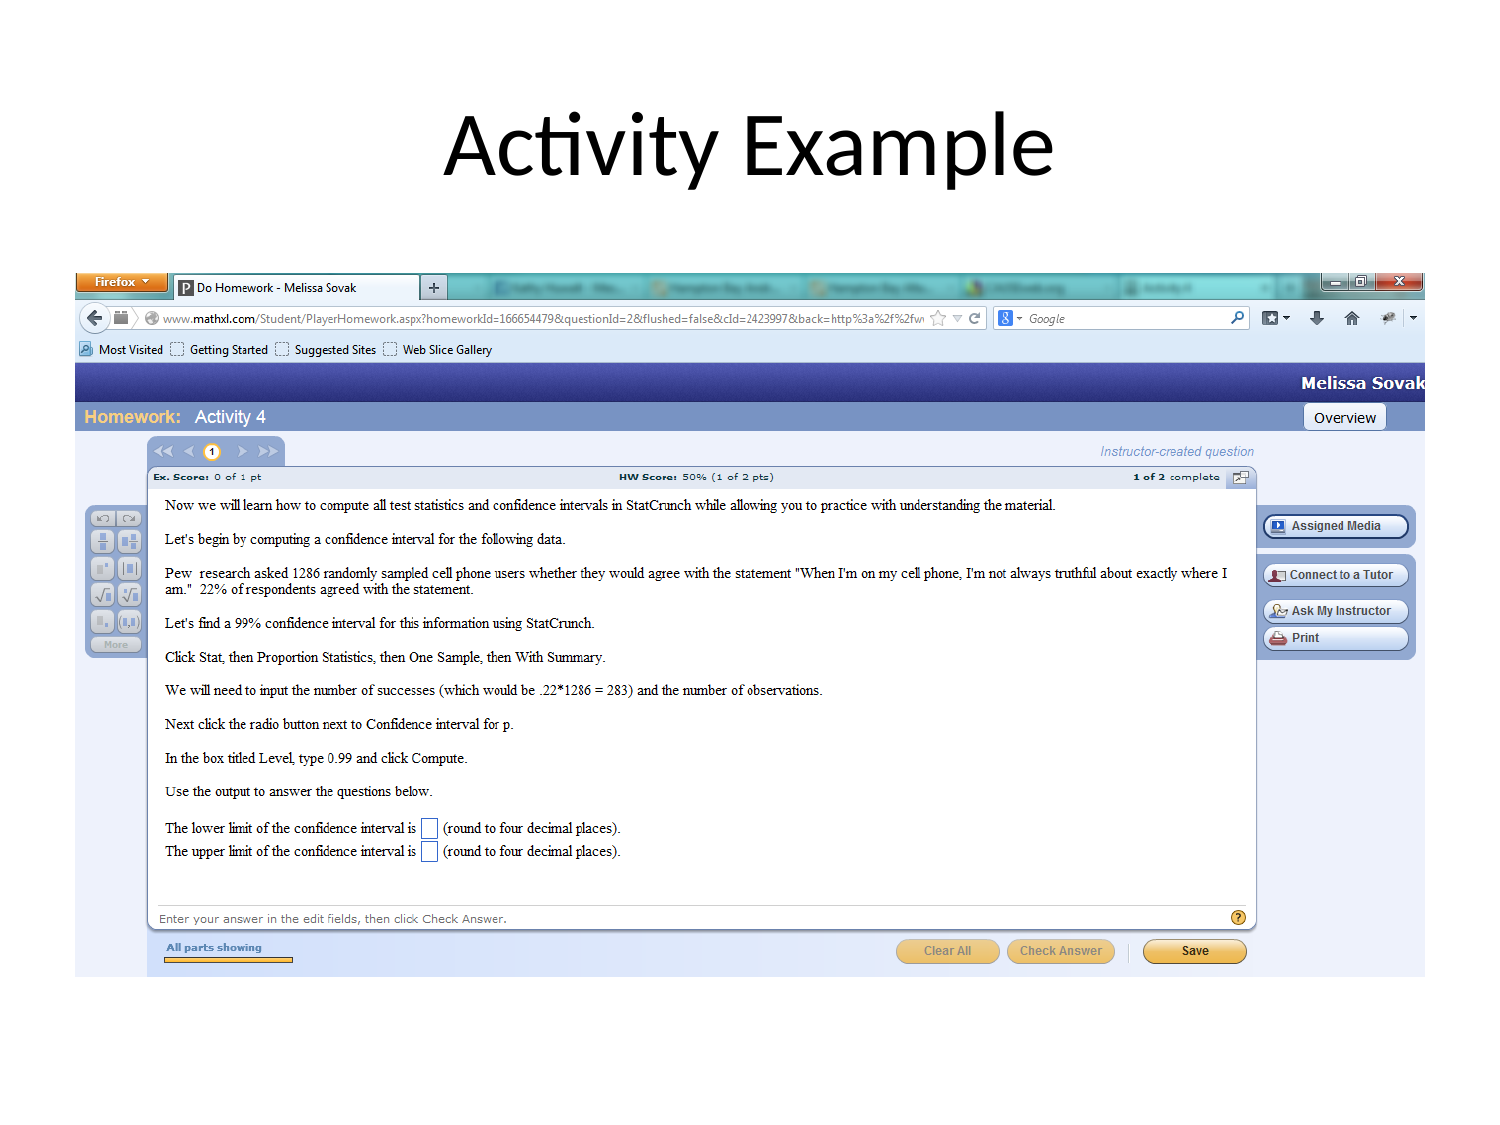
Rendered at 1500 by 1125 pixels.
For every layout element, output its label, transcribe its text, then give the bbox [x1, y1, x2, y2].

title Activity Example [75, 45, 1425, 233]
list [74, 273, 1426, 994]
